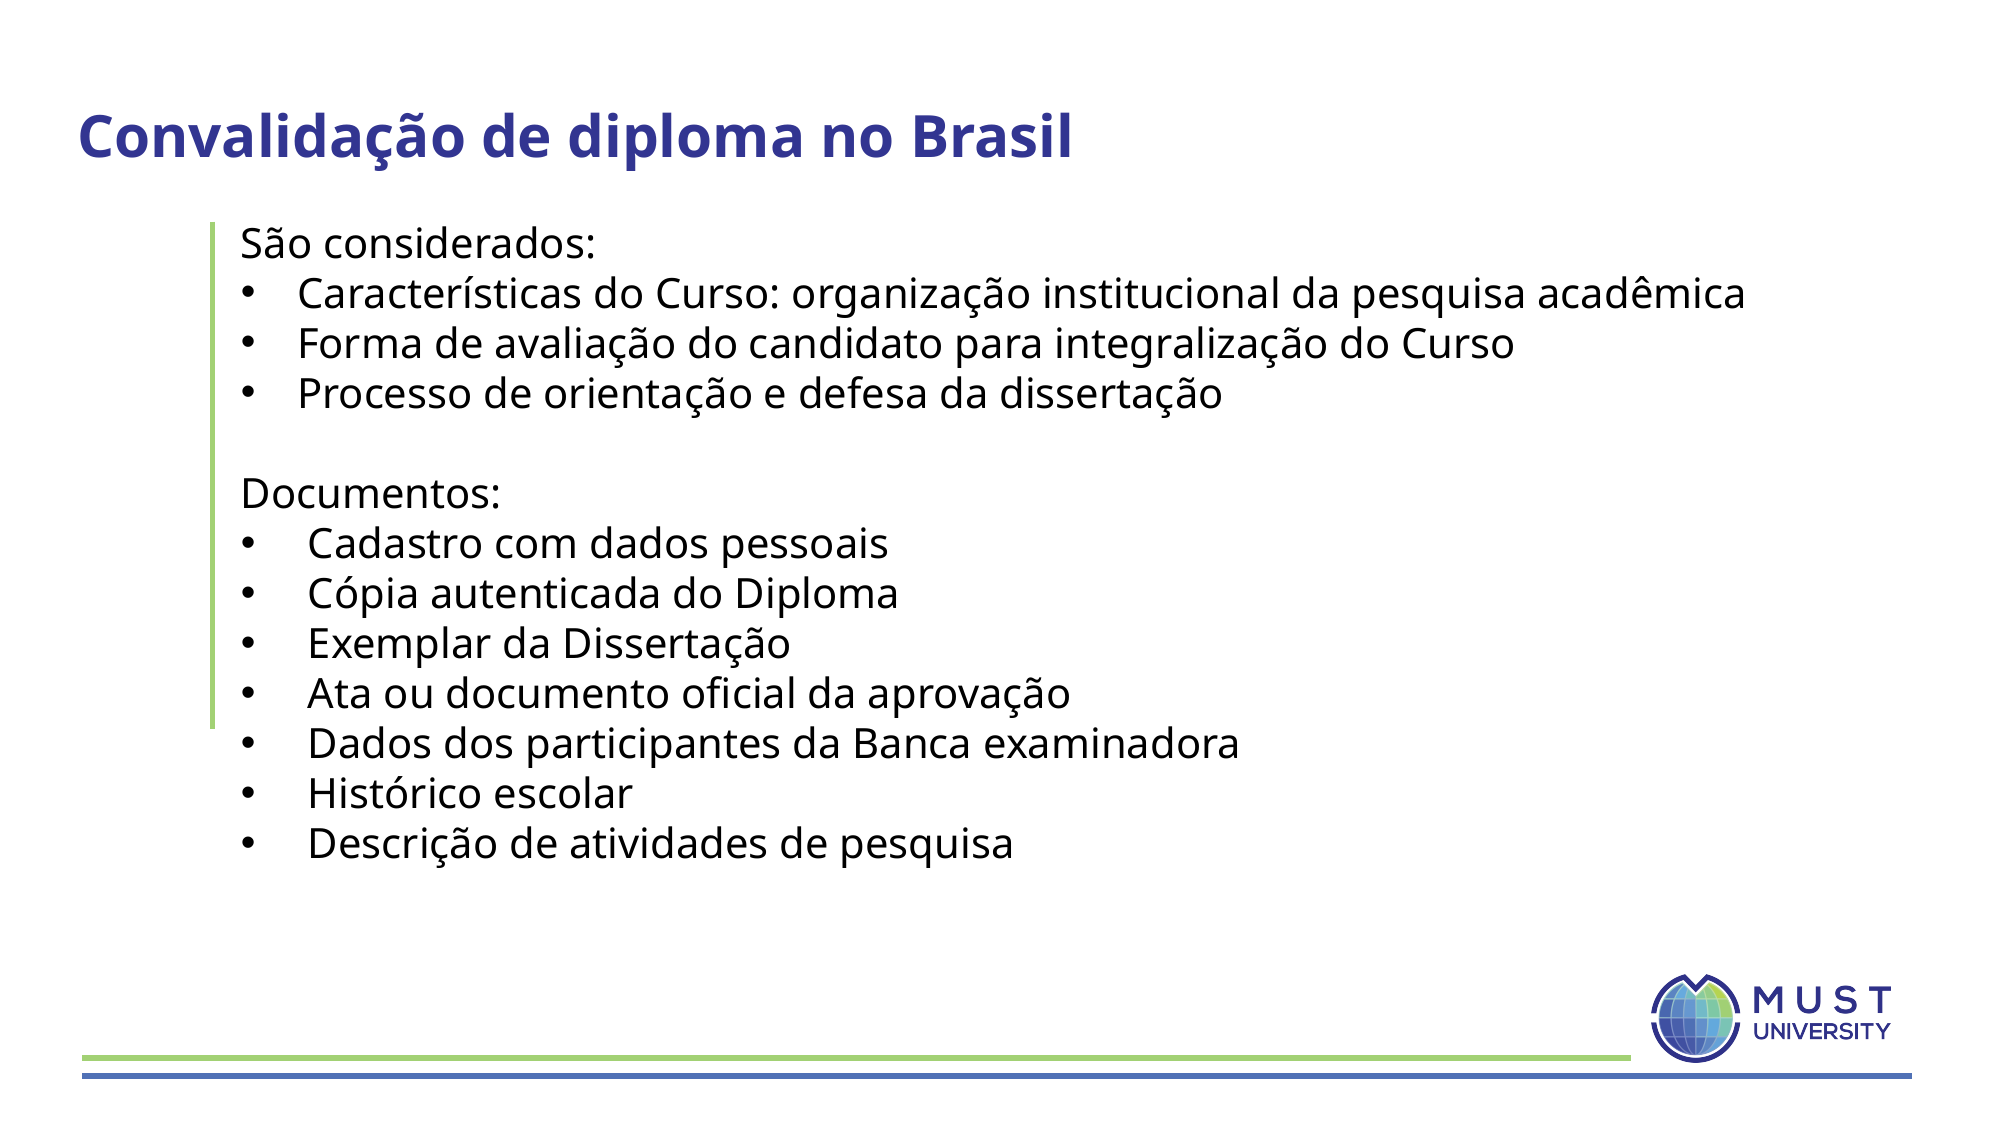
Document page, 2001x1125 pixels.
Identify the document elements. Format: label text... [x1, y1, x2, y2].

list Convalidação de diploma no Brasil [62, 99, 1954, 222]
picture [1651, 974, 1891, 1063]
text_box São considerados: Características do Curso: organização institucional da pesquisa acadêmica Forma de avaliação do candidato para integralização do Curso Processo de orientação e defesa da dissertação Documentos: Cadastro com dados pessoais Cópia autenticada do Diploma Exemplar da Dissertação Ata ou documento oficial da aprovação Dados dos participantes da Banca examinadora Histórico escolar Descrição de atividades de pesquisa [226, 209, 1874, 975]
